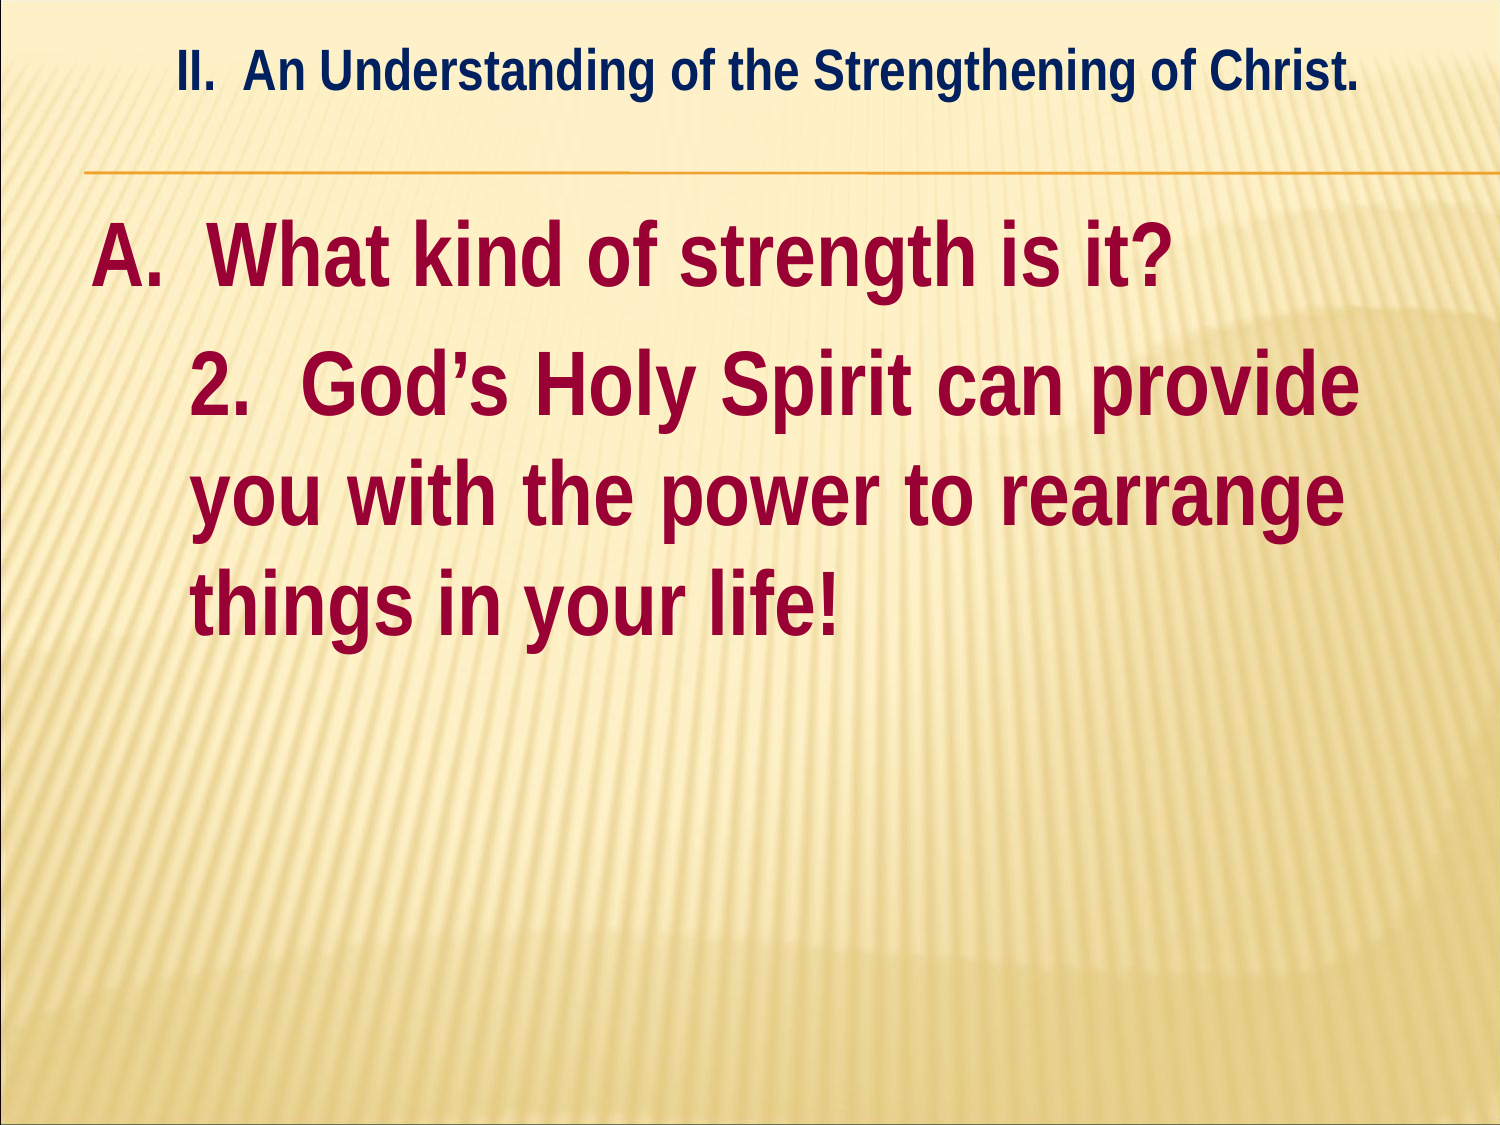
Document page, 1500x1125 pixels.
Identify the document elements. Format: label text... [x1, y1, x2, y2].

text_box II. An Understanding of the Strengthening of Christ. [124, 24, 1413, 110]
list A. What kind of strength is it? 2. God’s Holy Spirit can provide you with the power to rearrange things in your life! [75, 187, 1425, 1075]
picture [0, 0, 1500, 1125]
